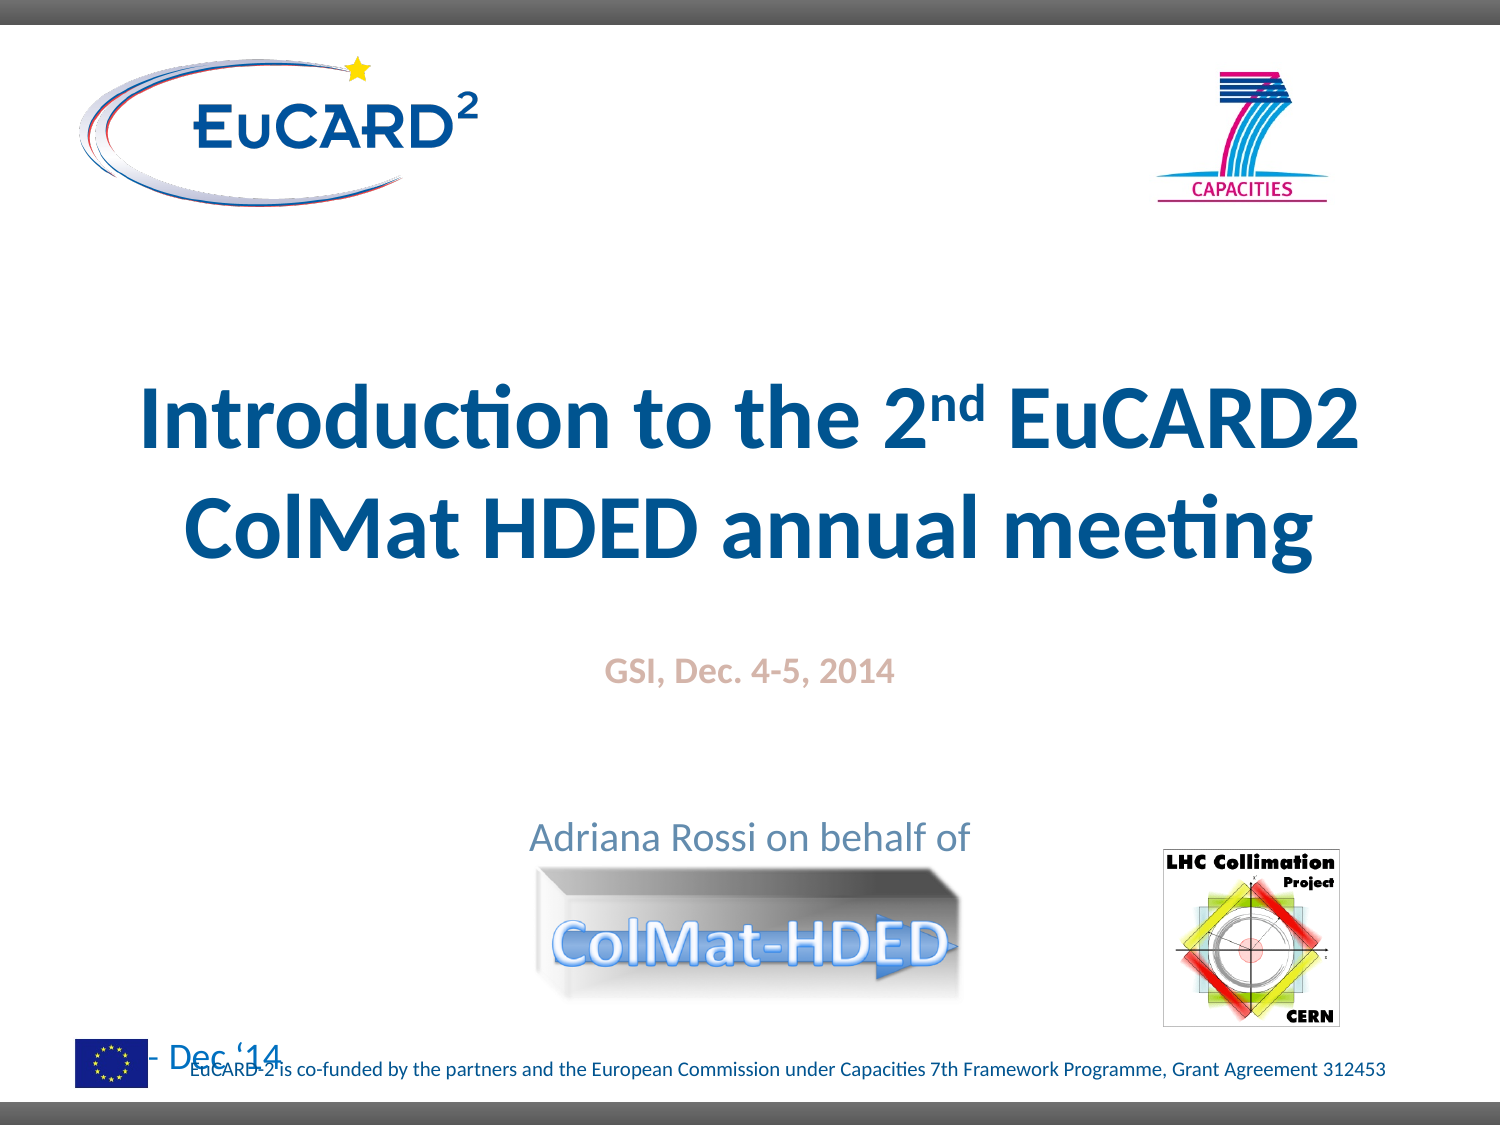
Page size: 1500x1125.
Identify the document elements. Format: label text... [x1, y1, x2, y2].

picture [0, 0, 1500, 279]
picture [0, 1102, 1500, 1125]
picture [1149, 62, 1335, 213]
picture [524, 862, 974, 1006]
picture [73, 1037, 149, 1089]
picture [1162, 849, 1340, 1038]
subtitle Adriana Rossi on behalf of [225, 699, 1275, 925]
title Introduction to the 2nd EuCARD2 ColMat HDED annual meeting [112, 346, 1388, 588]
text_box GSI, Dec. 4-5, 2014 [137, 548, 1363, 699]
